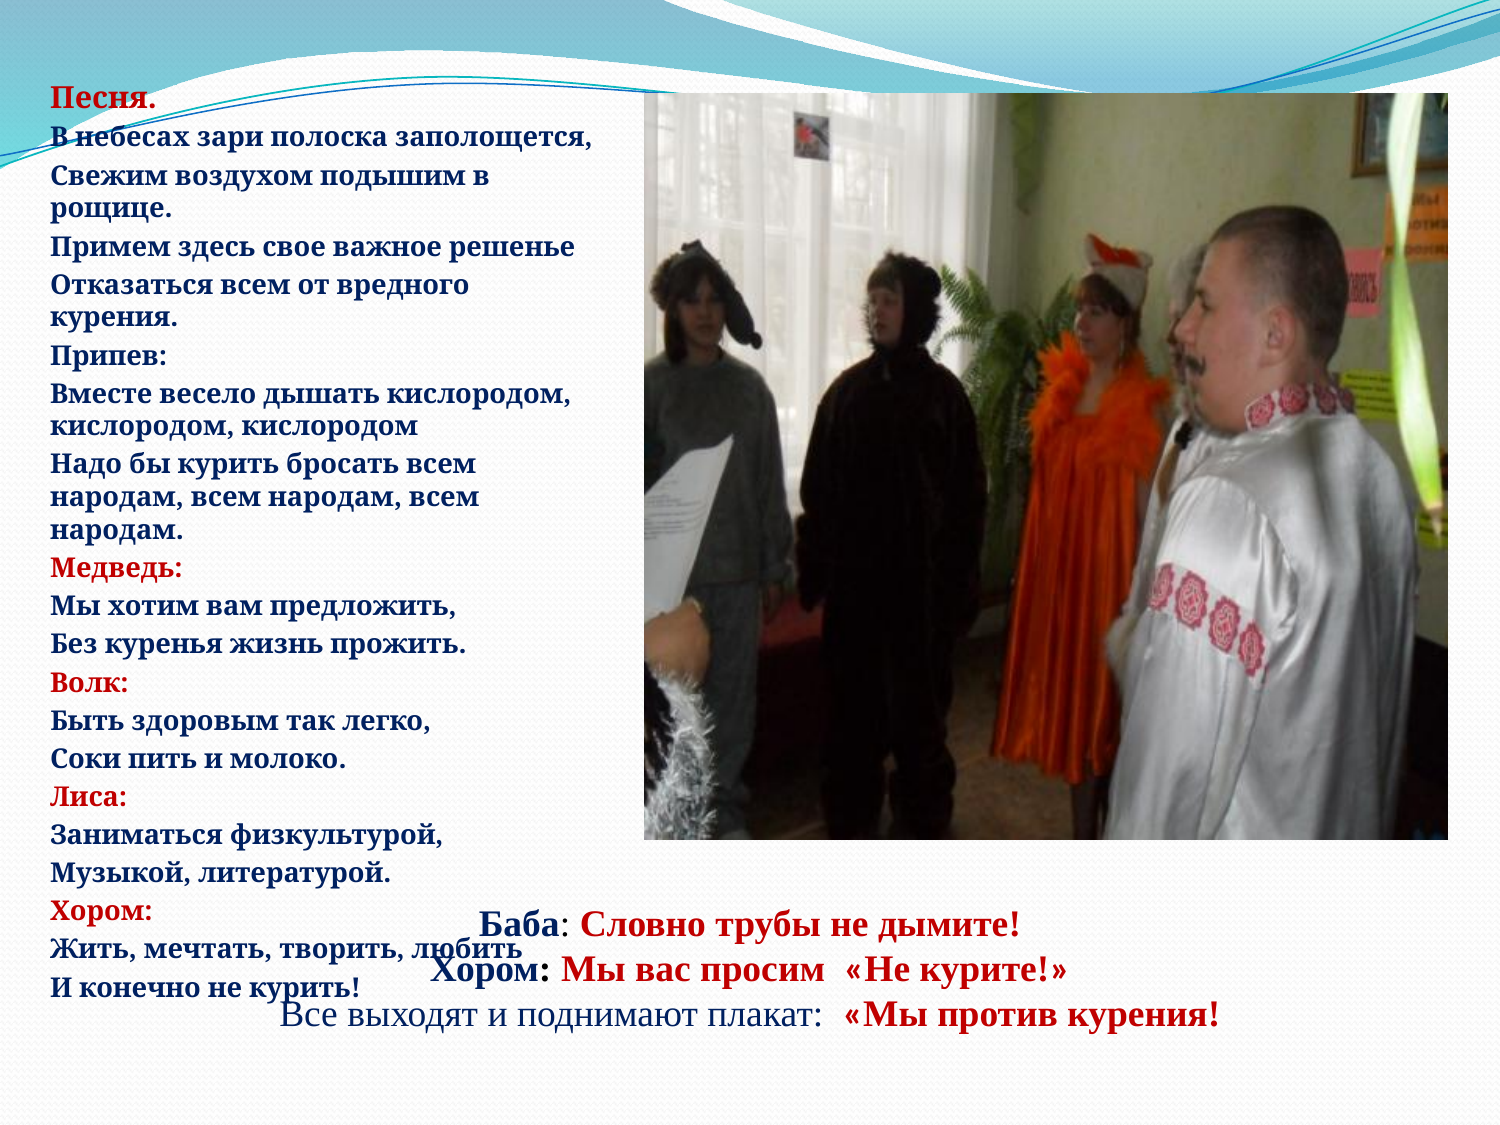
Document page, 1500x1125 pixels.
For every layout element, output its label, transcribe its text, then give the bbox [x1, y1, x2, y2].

text_box Баба: Словно трубы не дымите! Хором: Мы вас просим «Не курите!» Все выходят и поднимают плакат: «Мы против курения! [0, 891, 1500, 1087]
list Песня. В небесах зари полоска заполощется, Свежим воздухом подышим в рощице. Примем здесь свое важное решенье Отказаться всем от вредного курения. Припев: Вместе весело дышать кислородом, кислородом, кислородом Надо бы курить бросать всем народам, всем народам, всем народам. Медведь: Мы хотим вам предложить, Без куренья жизнь прожить. Волк: Быть здоровым так легко, Соки пить и молоко. Лиса: Заниматься физкультурой, Музыкой, литературой. Хором: Жить, мечтать, творить, любить И конечно не курить! [46, 70, 598, 891]
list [644, 93, 1449, 840]
